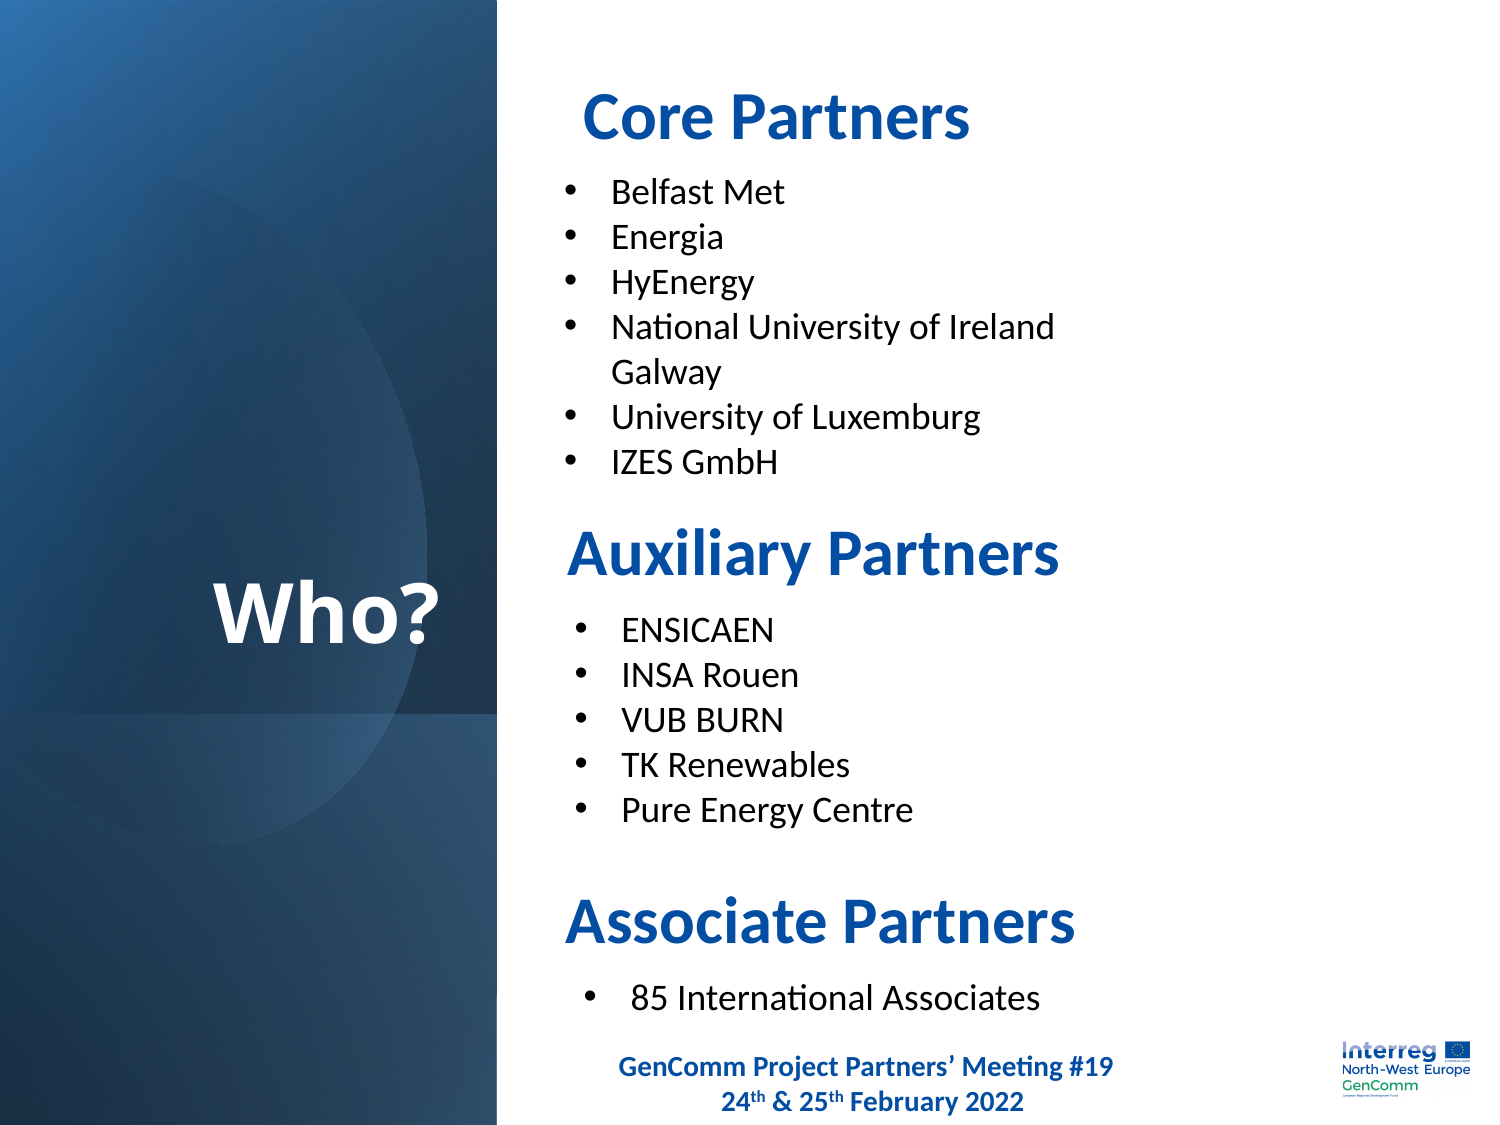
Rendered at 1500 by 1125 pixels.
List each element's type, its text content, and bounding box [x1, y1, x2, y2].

text_box [0, 0, 498, 1125]
picture [1342, 1041, 1470, 1098]
text_box Auxiliary Partners [553, 501, 1103, 597]
text_box [498, 0, 1500, 1125]
text_box ENSICAEN INSA Rouen VUB BURN TK Renewables Pure Energy Centre [559, 597, 988, 837]
text_box Associate Partners [551, 869, 1101, 964]
text_box 85 International Associates [568, 965, 1057, 1026]
text_box Core Partners [568, 50, 1227, 185]
title Who? [72, 276, 456, 670]
text_box GenComm Project Partners’ Meeting #19 24th & 25th February 2022 [441, 1040, 1298, 1125]
list Belfast Met Energia HyEnergy National University of Ireland Galway University of Luxemburg IZES GmbH [549, 159, 1190, 813]
